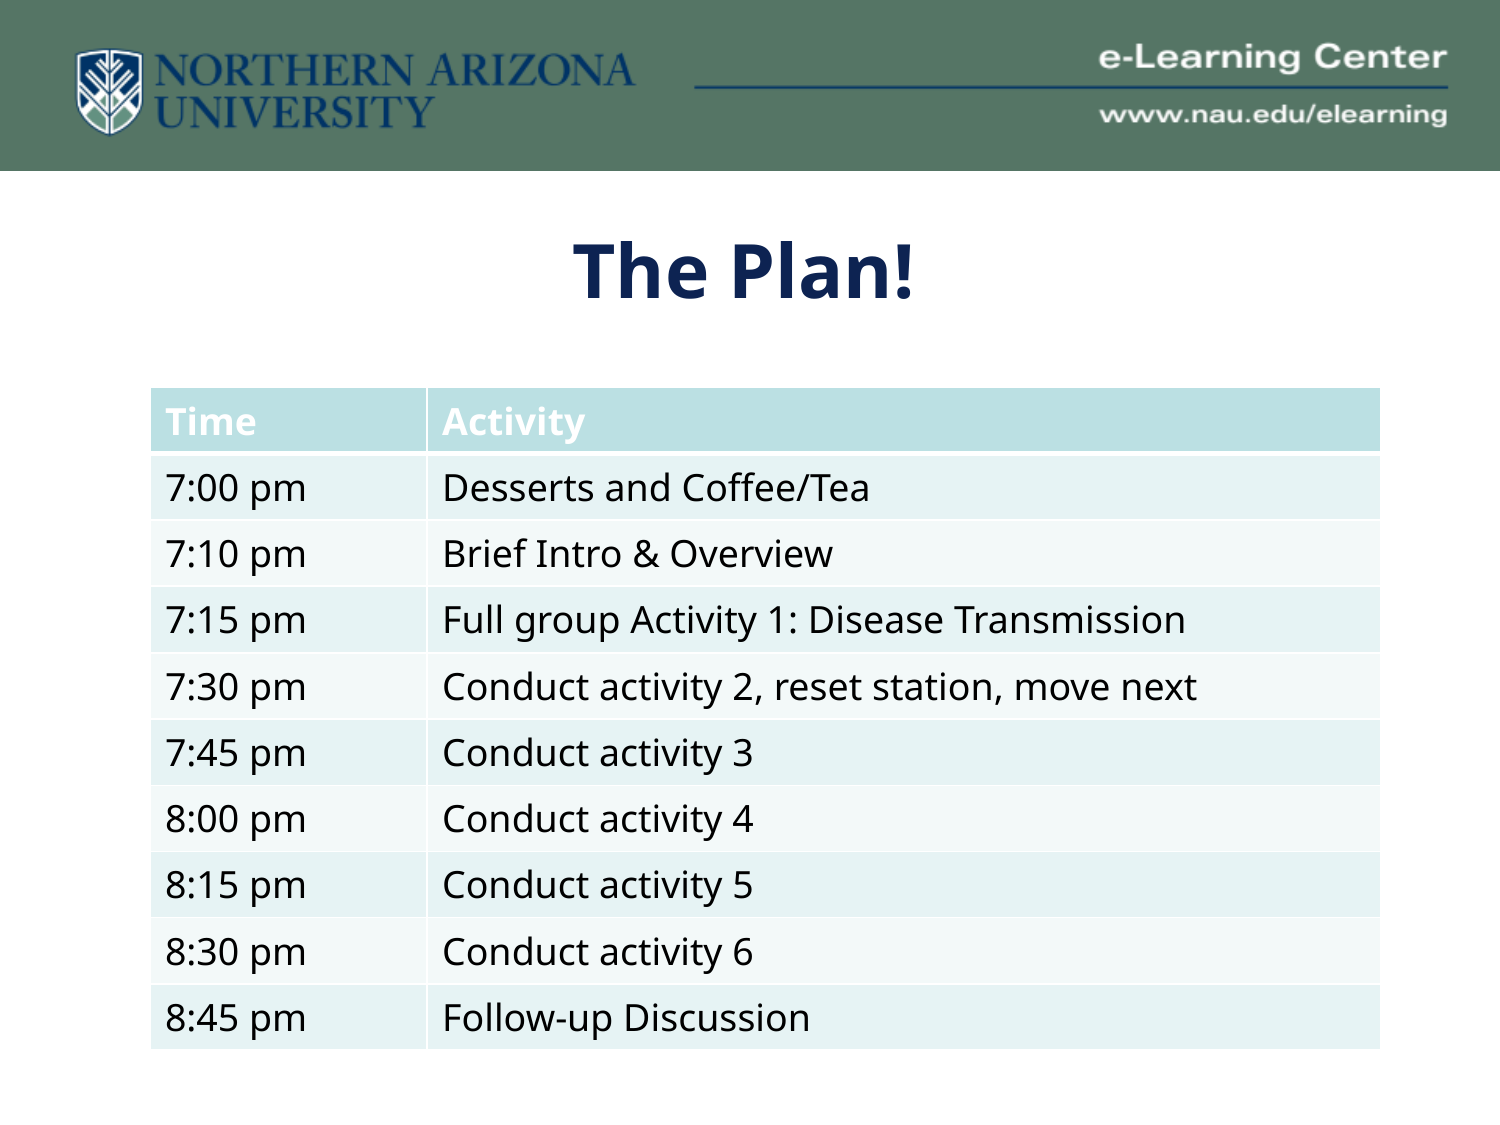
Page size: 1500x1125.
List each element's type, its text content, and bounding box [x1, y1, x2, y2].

table_cell 7:00 pm [151, 456, 426, 519]
table_cell 7:45 pm [151, 720, 426, 785]
table_cell Conduct activity 2, reset station, move next [428, 654, 1380, 718]
table_cell 8:00 pm [151, 786, 426, 851]
table_cell Brief Intro & Overview [428, 521, 1380, 585]
table_cell 8:45 pm [151, 985, 426, 1049]
table_cell Full group Activity 1: Disease Transmission [428, 587, 1380, 652]
table_header Activity [428, 388, 1380, 451]
table_cell Conduct activity 3 [428, 720, 1380, 785]
title The Plan! [106, 200, 1382, 338]
table_cell Conduct activity 5 [428, 852, 1380, 917]
table_cell 7:30 pm [151, 654, 426, 718]
table_cell Desserts and Coffee/Tea [428, 456, 1380, 519]
table_cell 8:15 pm [151, 852, 426, 917]
table_cell Follow-up Discussion [428, 985, 1380, 1049]
table_cell 8:30 pm [151, 918, 426, 983]
table_header Time [151, 388, 426, 451]
table_cell Conduct activity 6 [428, 918, 1380, 983]
table_cell Conduct activity 4 [428, 786, 1380, 851]
table_cell 7:15 pm [151, 587, 426, 652]
table_cell 7:10 pm [151, 521, 426, 585]
